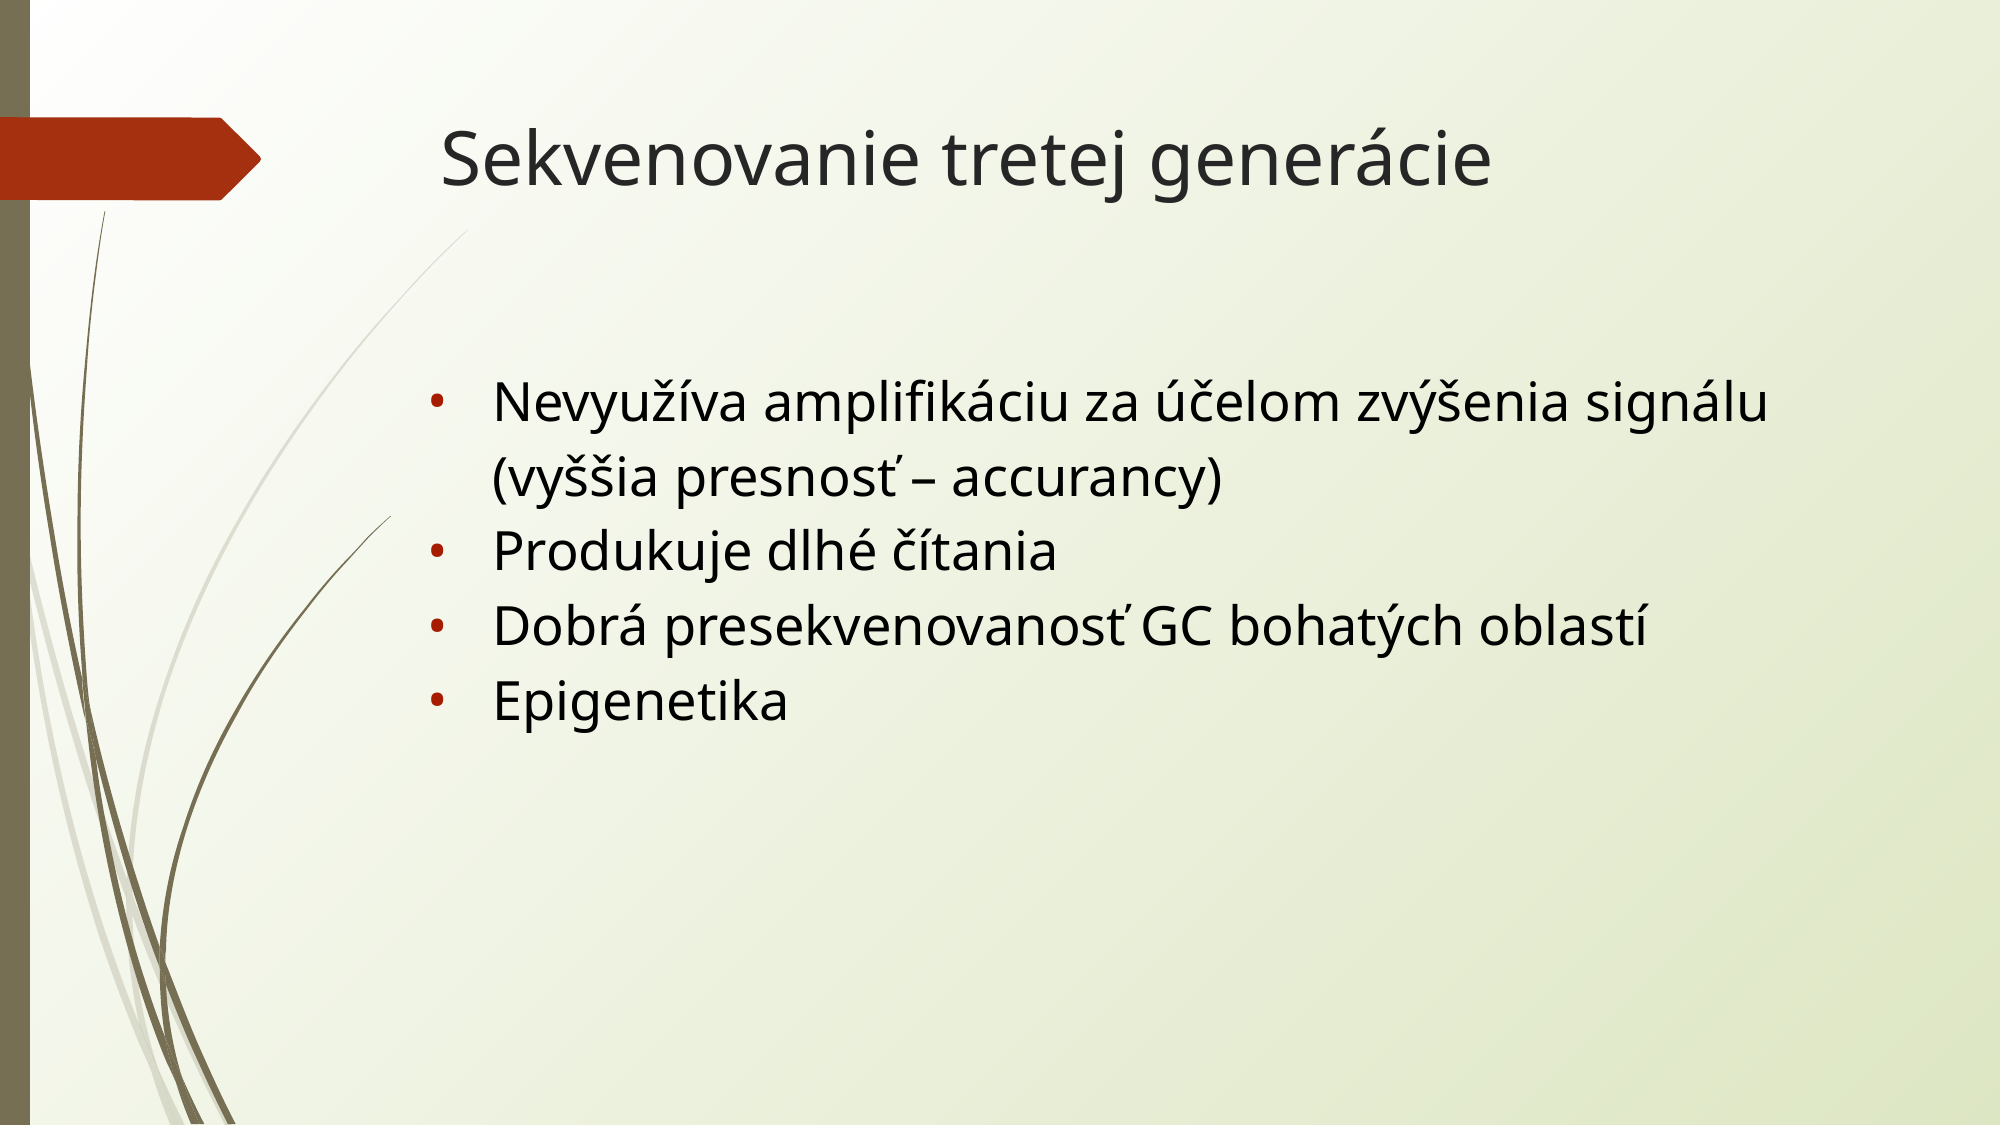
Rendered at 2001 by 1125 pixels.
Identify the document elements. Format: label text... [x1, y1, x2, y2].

title Sekvenovanie tretej generácie [425, 102, 1888, 313]
list Nevyužíva amplifikáciu za účelom zvýšenia signálu (vyššia presnosť – accurancy) Produkuje dlhé čítania Dobrá presekvenovanosť GC bohatých oblastí Epigenetika [402, 350, 1865, 970]
